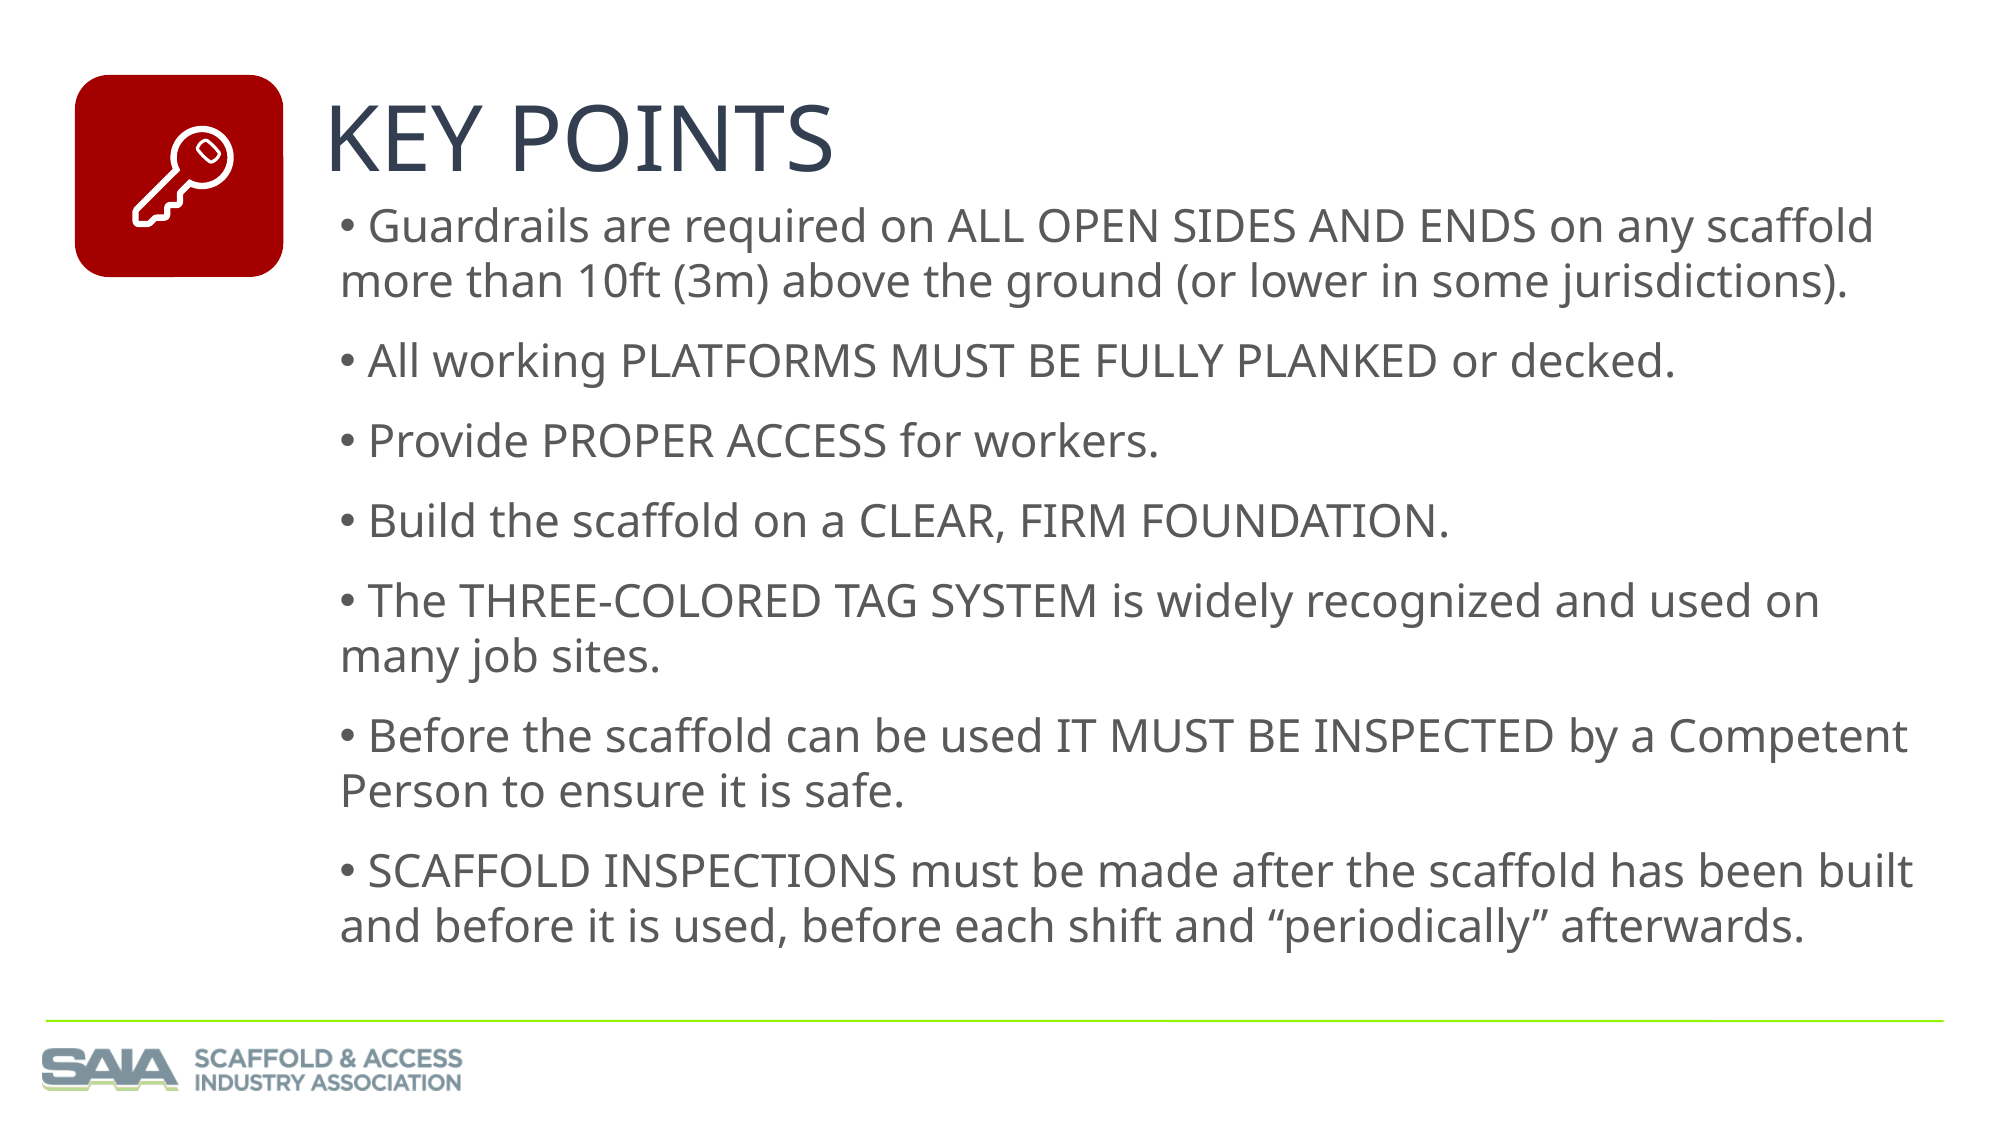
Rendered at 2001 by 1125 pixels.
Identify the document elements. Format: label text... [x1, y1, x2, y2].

text_box Guardrails are required on ALL OPEN SIDES AND ENDS on any scaffold more than 10ft (3m) above the ground (or lower in some jurisdictions). All working platforms must be fully planked or decked. Provide proper access for workers. Build the scaffold on a clear, firm foundation. The three-colored tag system is widely recognized and used on many job sites. Before the scaffold can be used it must be inspected by a Competent Person to ensure it is safe. Scaffold inspections must be made after the scaffold has been built and before it is used, before each shift and “periodically” afterwards. [324, 189, 1940, 959]
text_box [74, 197, 284, 278]
picture [42, 1047, 463, 1091]
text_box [132, 125, 234, 228]
text_box Key points [66, 72, 1094, 197]
